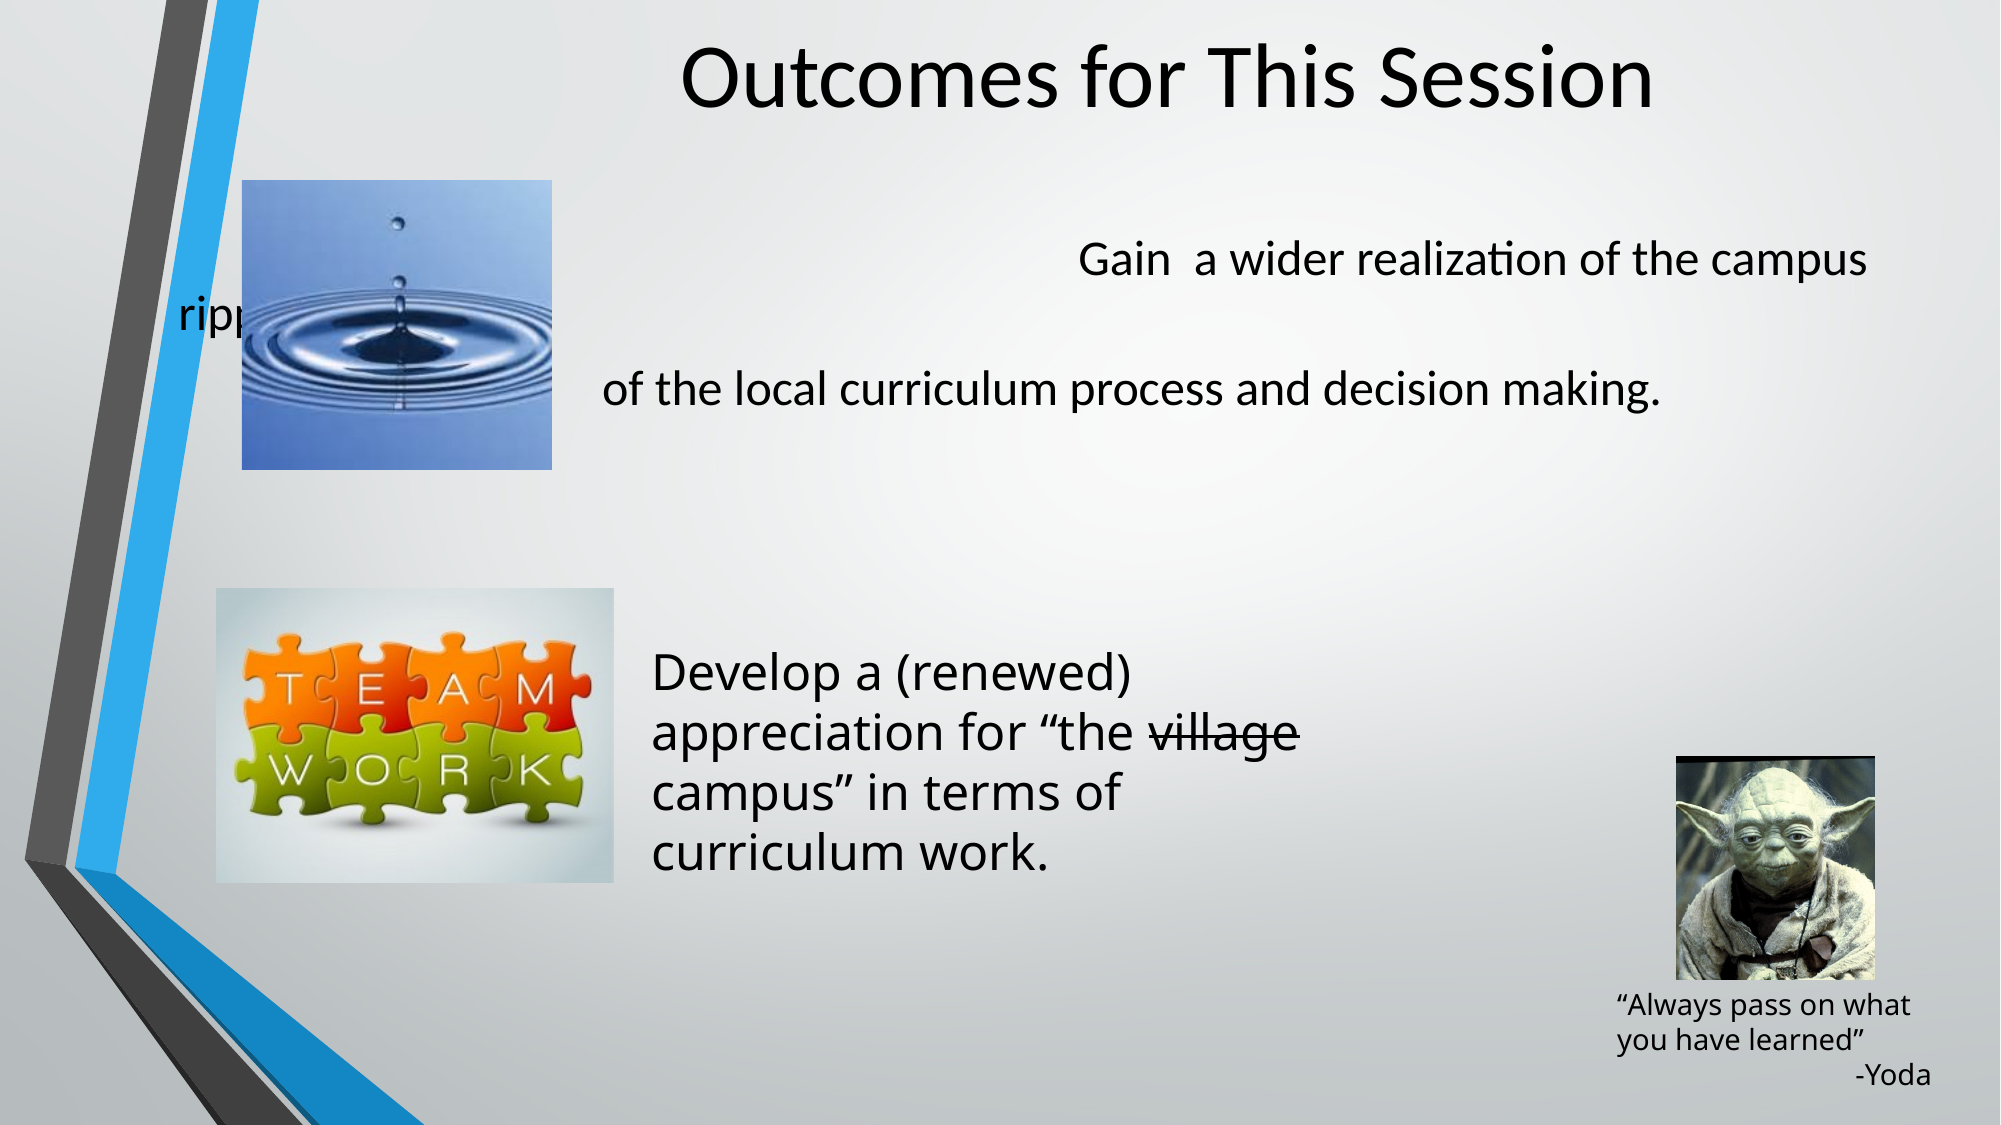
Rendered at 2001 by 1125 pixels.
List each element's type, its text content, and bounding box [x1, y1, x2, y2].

text_box Develop a (renewed) appreciation for “the village campus” in terms of curriculum work. [636, 632, 1395, 948]
text_box “Always pass on what you have learned” -Yoda [1602, 979, 1947, 1099]
title Outcomes for This Session [65, 25, 1791, 130]
list Gain a wider realization of the campus ripple effect of the local curriculum process and decision making. [125, 133, 2000, 1125]
picture [1676, 755, 1875, 980]
picture [215, 587, 614, 884]
picture [241, 180, 553, 470]
